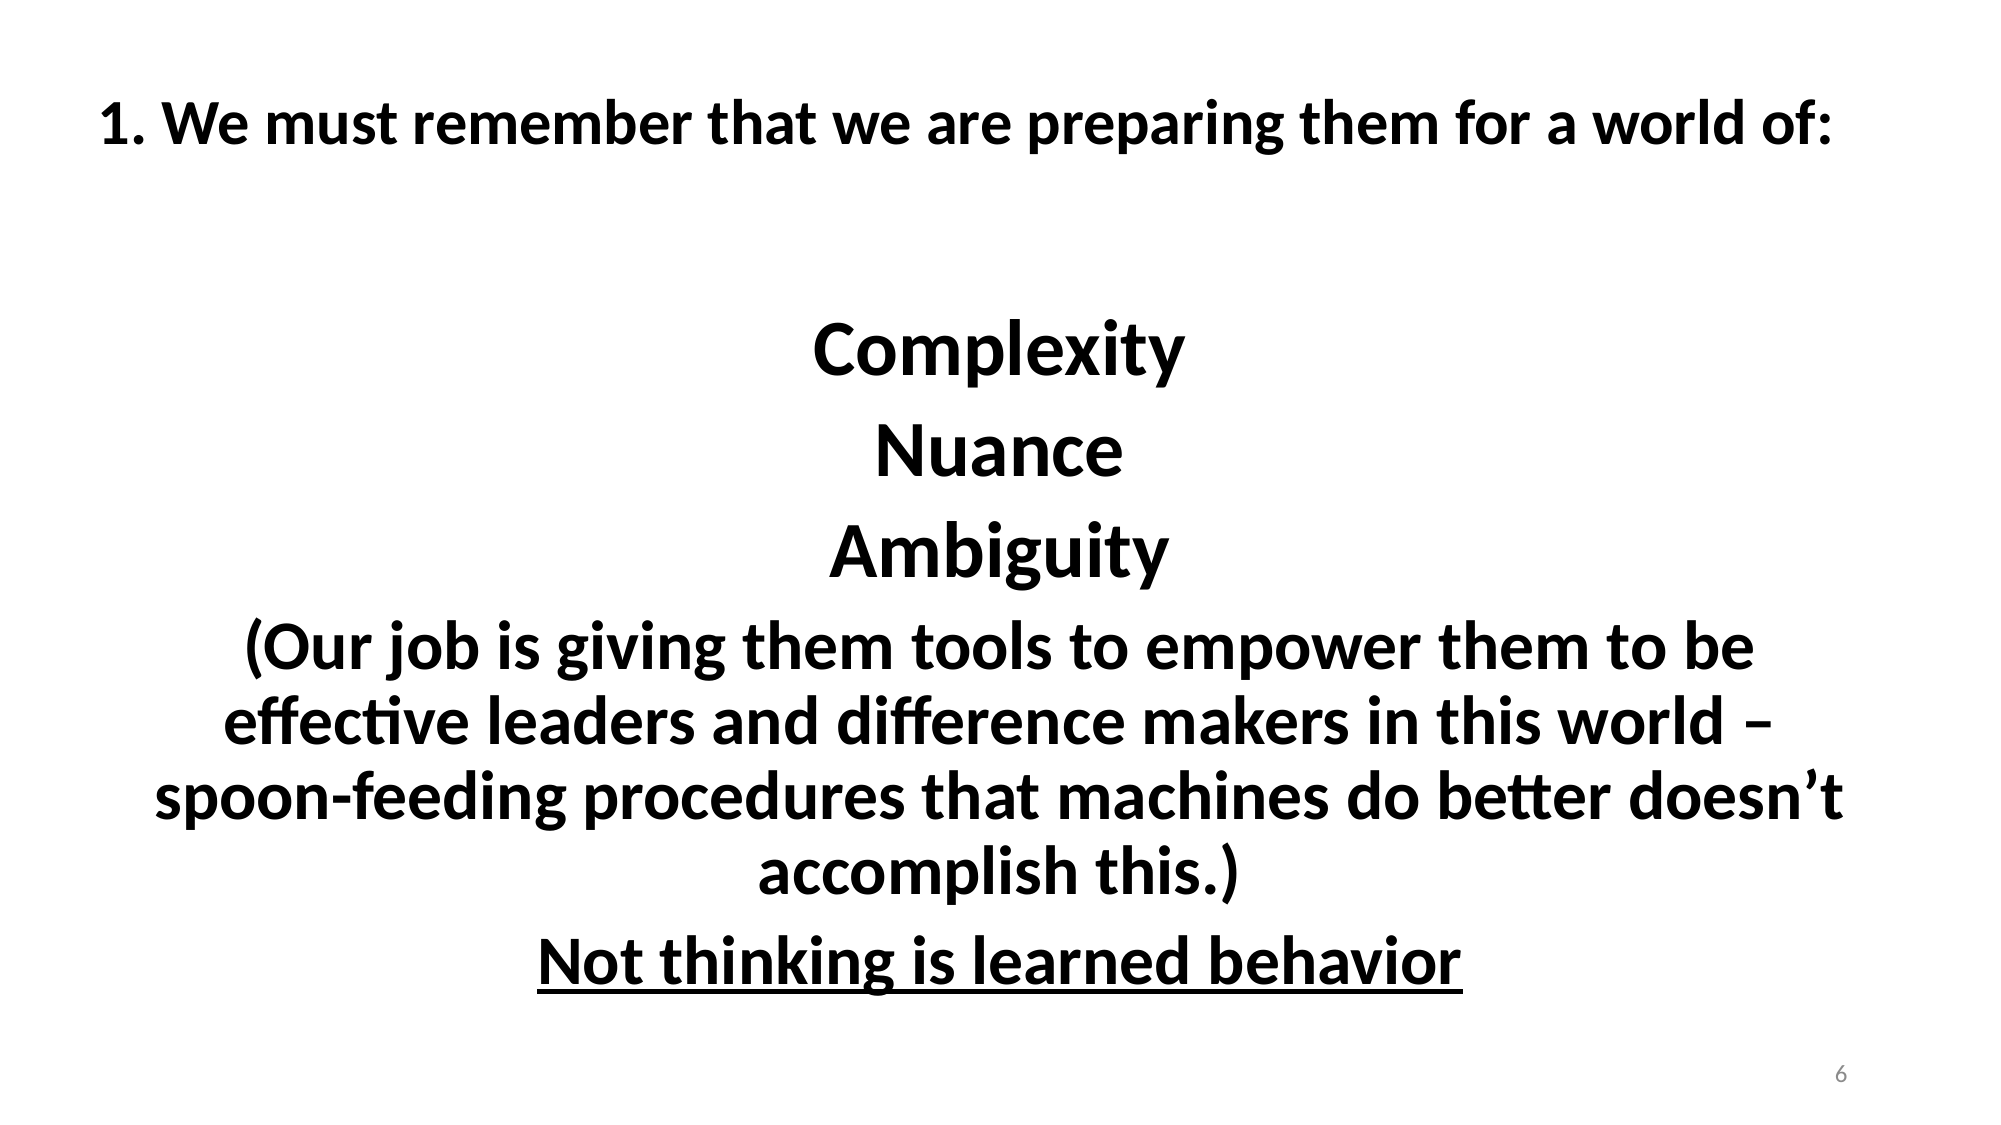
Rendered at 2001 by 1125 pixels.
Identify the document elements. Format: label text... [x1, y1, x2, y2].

list Complexity Nuance Ambiguity (Our job is giving them tools to empower them to be effective leaders and difference makers in this world – spoon-feeding procedures that machines do better doesn’t accomplish this.) Not thinking is learned behavior [137, 299, 1863, 1014]
slide_number 6 [1412, 1042, 1863, 1103]
title 1. We must remember that we are preparing them for a world of: [82, 59, 1937, 257]
